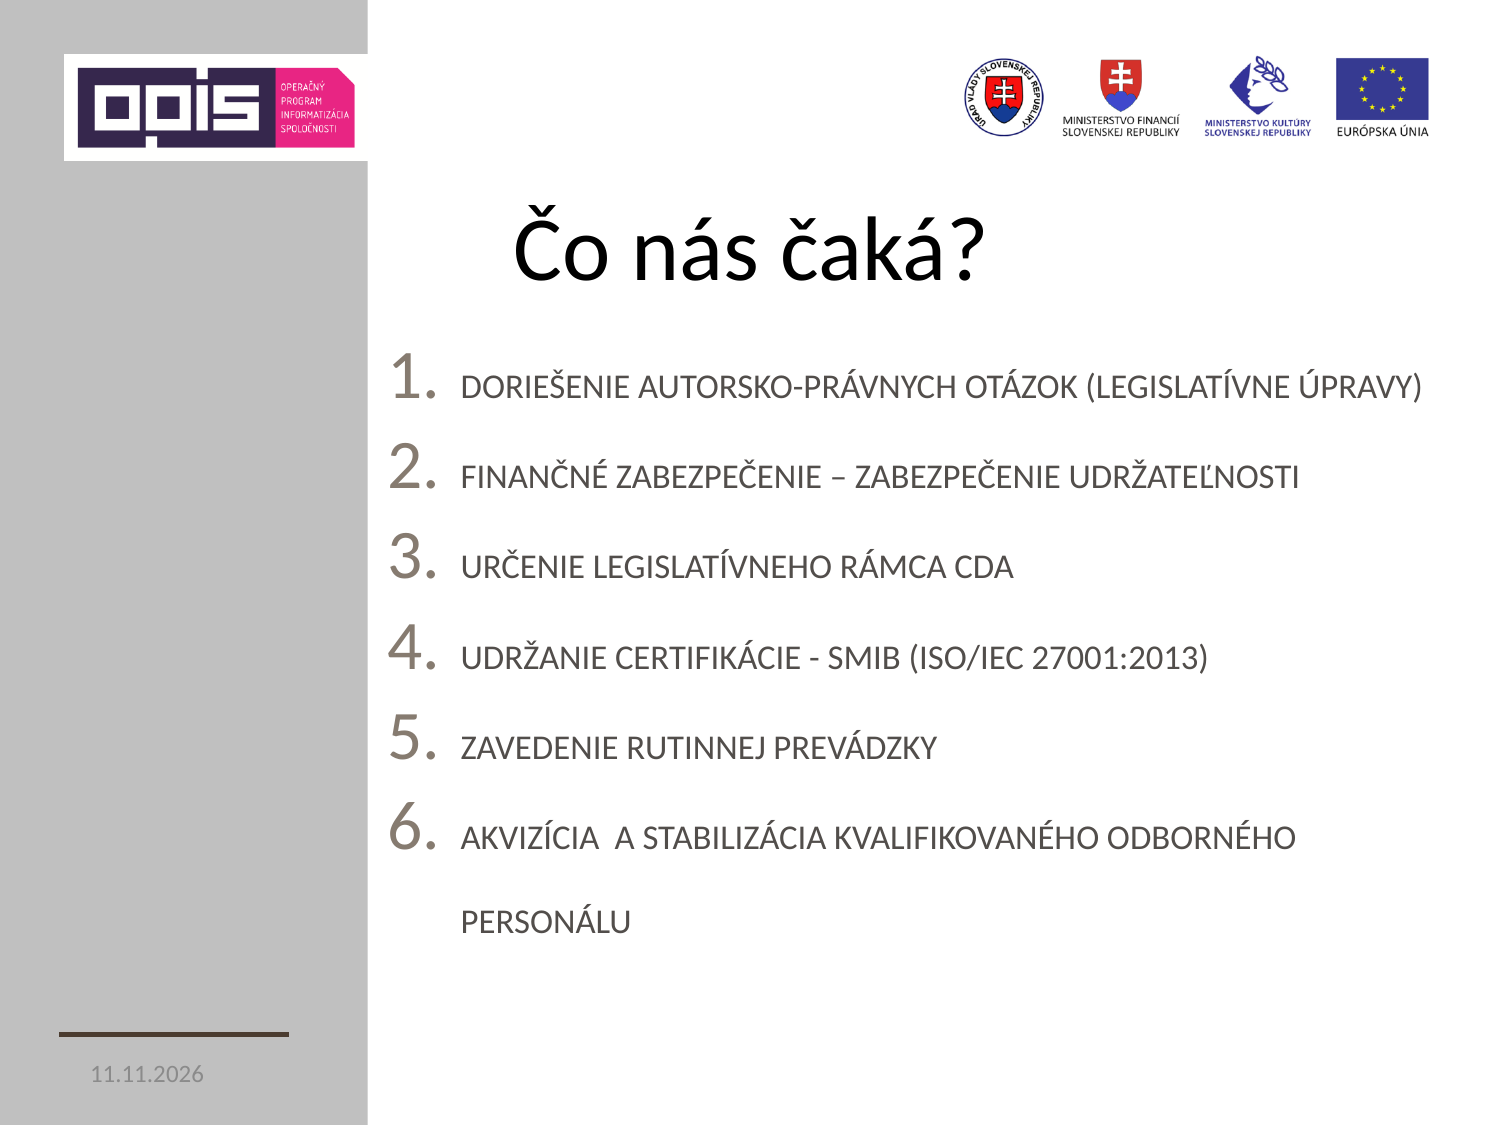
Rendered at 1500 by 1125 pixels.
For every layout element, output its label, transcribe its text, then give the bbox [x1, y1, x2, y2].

slide_number 26. 11. 2014 [75, 1042, 425, 1103]
picture [962, 54, 1431, 139]
list Doriešenie autorsko-právnych otázok (Legislatívne úpravy) Finančné zabezpečenie – zabezpečenie udržateľnosti Určenie Legislatívneho rámca CDA Udržanie certifikácie - SMIB (ISO/IEC 27001:2013) Zavedenie rutinnej prevádzky Akvizícia a stabilizácia kvalifikovaného odborného personálu [371, 314, 1448, 1005]
picture [64, 54, 368, 161]
title Čo nás čaká? [76, 184, 1428, 303]
